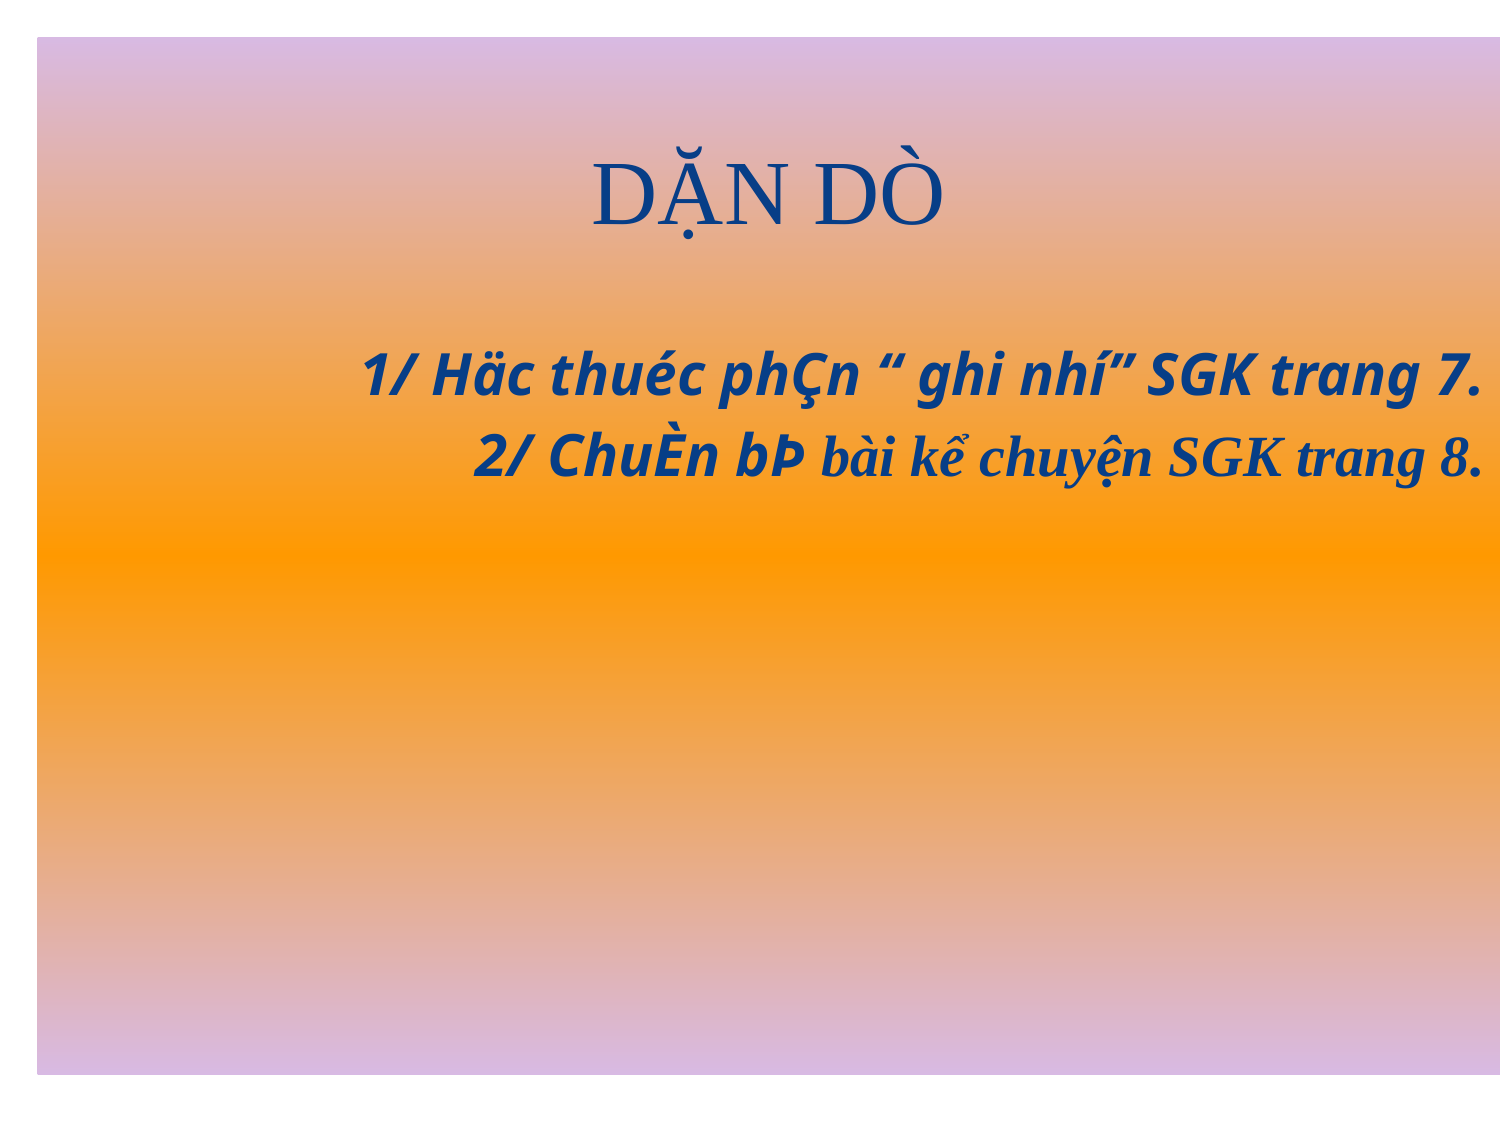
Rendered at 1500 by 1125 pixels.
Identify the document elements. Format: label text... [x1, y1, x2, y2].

list DẶN DÒ 1/ Häc thuéc phÇn “ ghi nhí” SGK trang 7. 2/ ChuÈn bÞ bài kể chuyện SGK trang 8. [37, 37, 1500, 1075]
